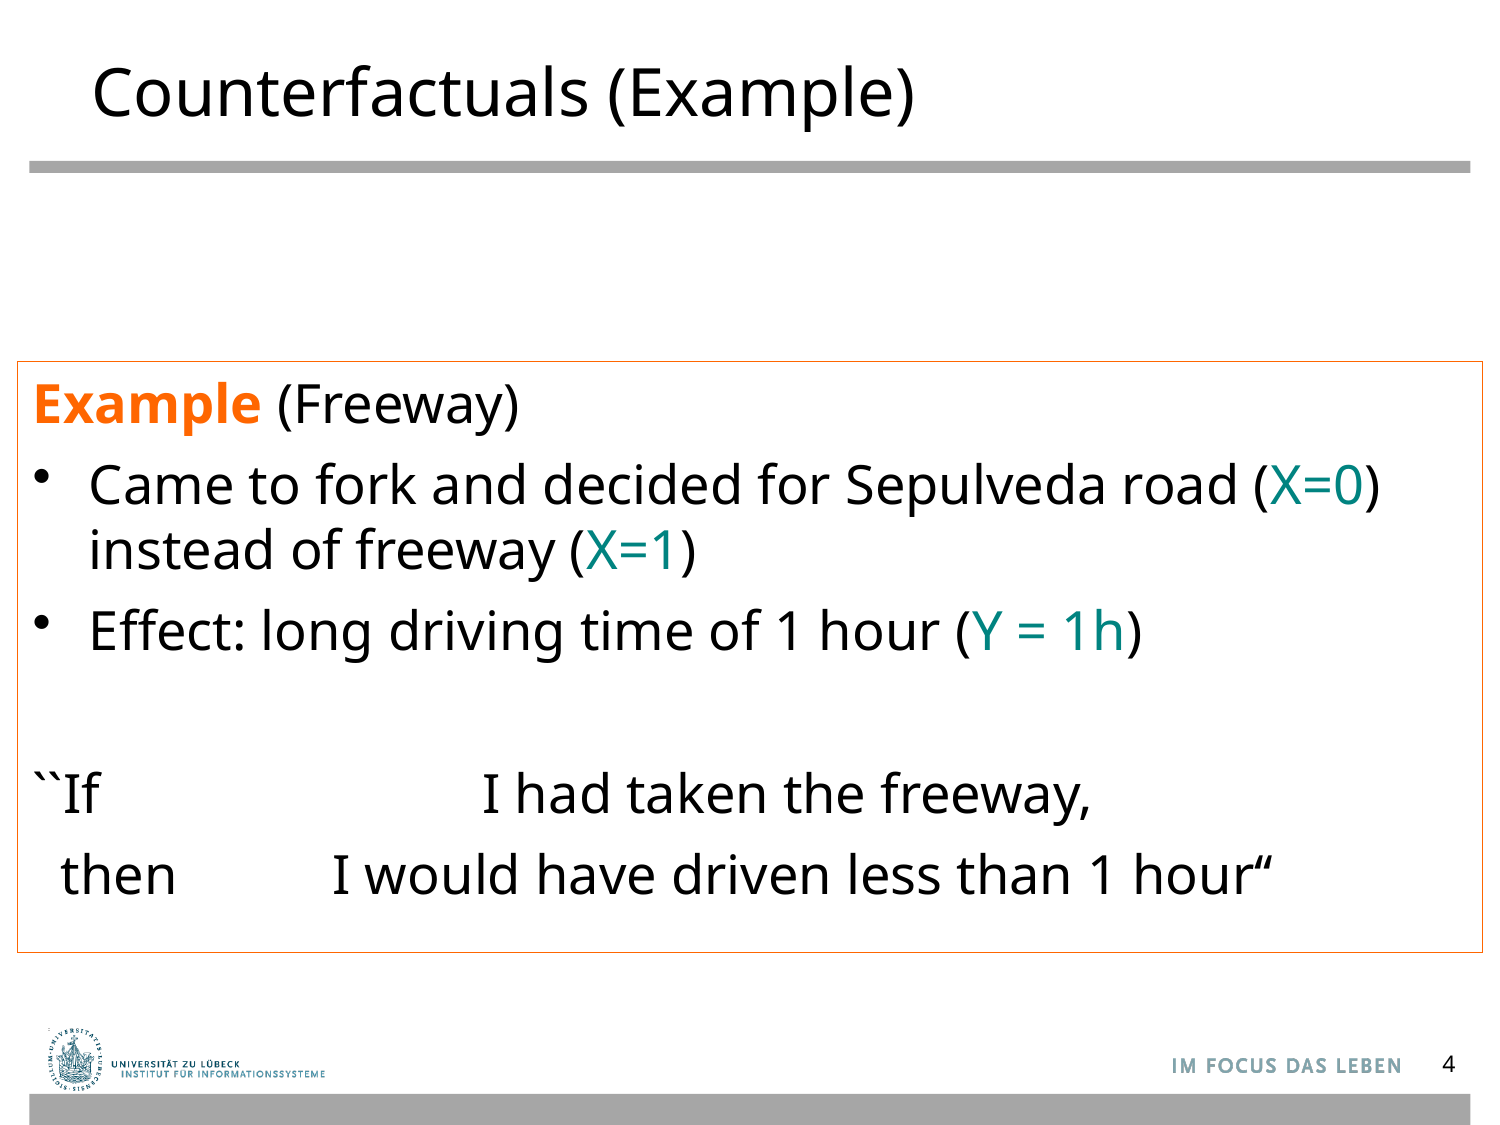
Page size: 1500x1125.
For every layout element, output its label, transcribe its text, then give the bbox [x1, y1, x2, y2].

slide_number 4 [1305, 1050, 1471, 1083]
list Example (Freeway) Came to fork and decided for Sepulveda road (X=0) instead of freeway (X=1) Effect: long driving time of 1 hour (Y = 1h) ``If I had taken the freeway, then I would have driven less than 1 hour‘‘ [17, 361, 1483, 953]
title Counterfactuals (Example) [76, 42, 1427, 126]
picture [1173, 1058, 1305, 1073]
